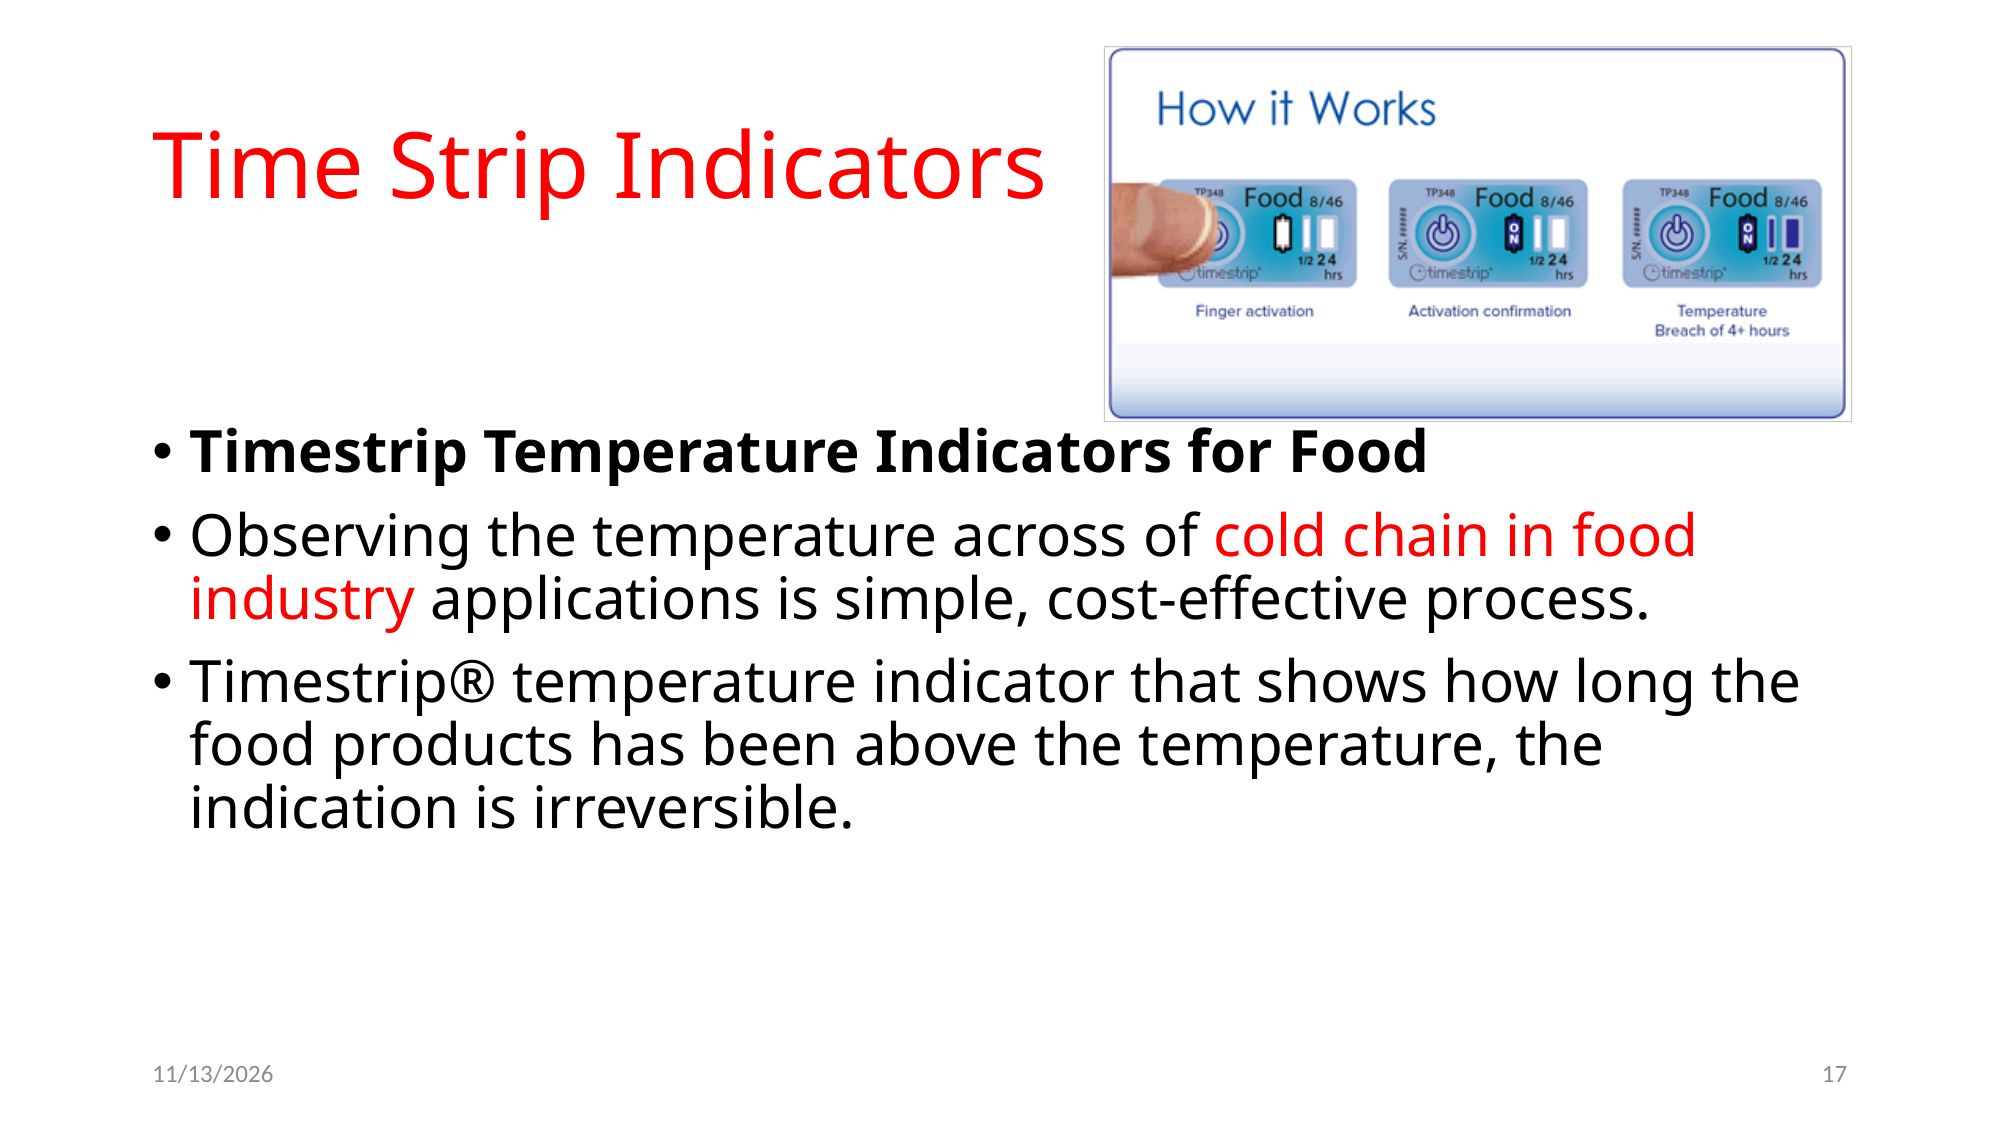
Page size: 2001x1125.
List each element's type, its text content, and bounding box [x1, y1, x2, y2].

title Time Strip Indicators [137, 59, 1092, 278]
picture [1092, 22, 1863, 442]
slide_number 17 [1412, 1042, 1863, 1103]
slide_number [137, 1042, 588, 1103]
list Timestrip Temperature Indicators for Food Observing the temperature across of cold chain in food industry applications is simple, cost-effective process. Timestrip® temperature indicator that shows how long the food products has been above the temperature, the indication is irreversible. [137, 414, 1863, 1014]
